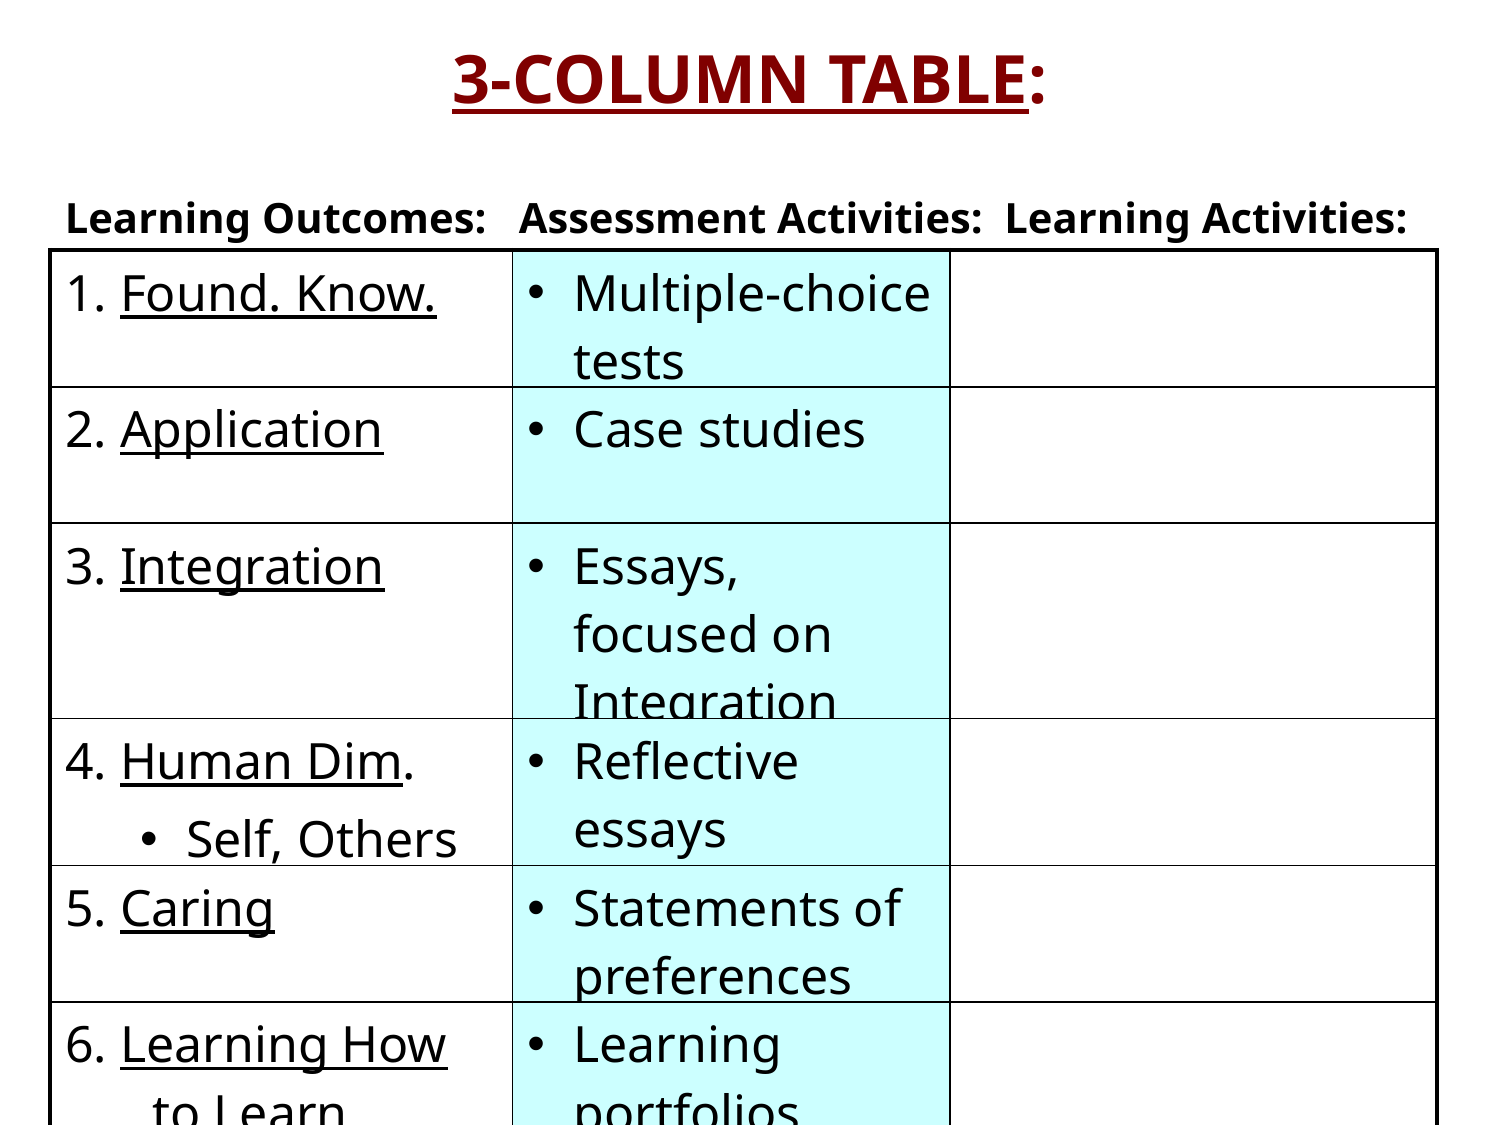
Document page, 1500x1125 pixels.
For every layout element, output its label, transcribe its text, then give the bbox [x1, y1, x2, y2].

table_cell [951, 524, 1435, 718]
table_header [951, 252, 1435, 386]
table_cell 4. Human Dim. Self, Others [52, 719, 512, 865]
text_box 3-COLUMN TABLE: [409, 29, 1091, 125]
table_cell Case studies [513, 388, 949, 522]
table_cell Reflective essays [513, 719, 949, 865]
table_cell [951, 719, 1435, 865]
table_cell Statements of preferences [513, 866, 949, 1001]
table_cell Learning portfolios [513, 1003, 949, 1125]
table_cell 6. Learning How to Learn [52, 1003, 512, 1125]
table_cell [951, 866, 1435, 1001]
table_header 1. Found. Know. [52, 252, 512, 386]
table_cell [951, 388, 1435, 522]
table_cell 5. Caring [52, 866, 512, 1001]
table_cell 3. Integration [52, 524, 512, 718]
text_box Learning Outcomes: Assessment Activities: Learning Activities: [50, 184, 1438, 248]
table_cell Essays, focused on Integration [513, 524, 949, 718]
table_cell 2. Application [52, 388, 512, 522]
table_cell [951, 1003, 1435, 1125]
table_header Multiple-choice tests [513, 252, 949, 386]
